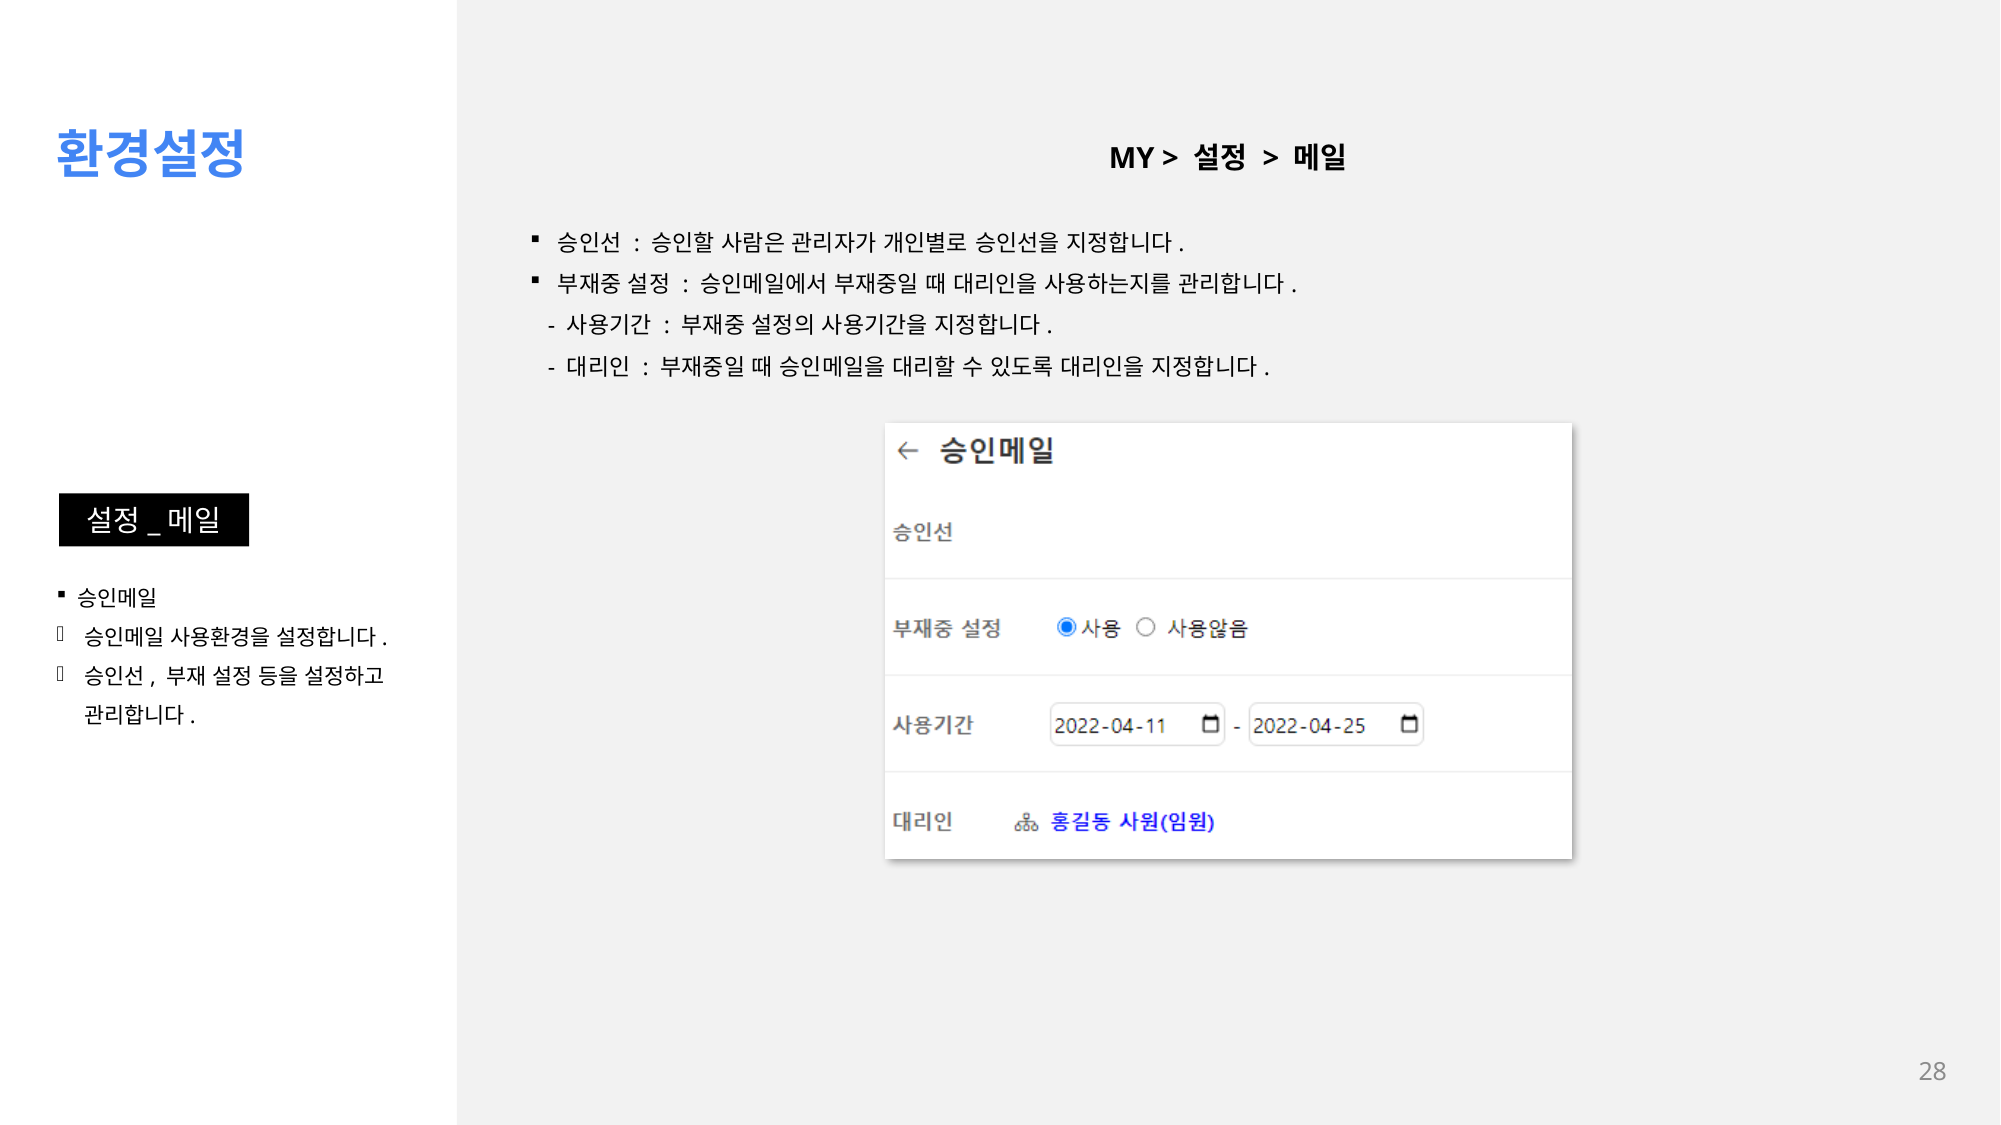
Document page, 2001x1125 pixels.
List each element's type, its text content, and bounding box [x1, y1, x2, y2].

text_box 설정_메일 [58, 492, 250, 548]
text_box 환경설정 [41, 114, 410, 192]
picture [885, 423, 1572, 859]
text_box 승인선 : 승인할 사람은 관리자가 개인별로 승인선을 지정합니다. 부재중 설정 : 승인메일에서 부재중일 때 대리인을 사용하는지를 관리합니다. - 사용기간 : 부재중 설정의 사용기간을 지정합니다. - 대리인 : 부재중일 때 승인메일을 대리할 수 있도록 대리인을 지정합니다. [515, 207, 1921, 387]
text_box MY > 설정 > 메일 [456, 114, 2000, 182]
text_box 승인메일 승인메일 사용환경을 설정합니다. 승인선, 부재 설정 등을 설정하고 관리합니다. [41, 563, 457, 736]
